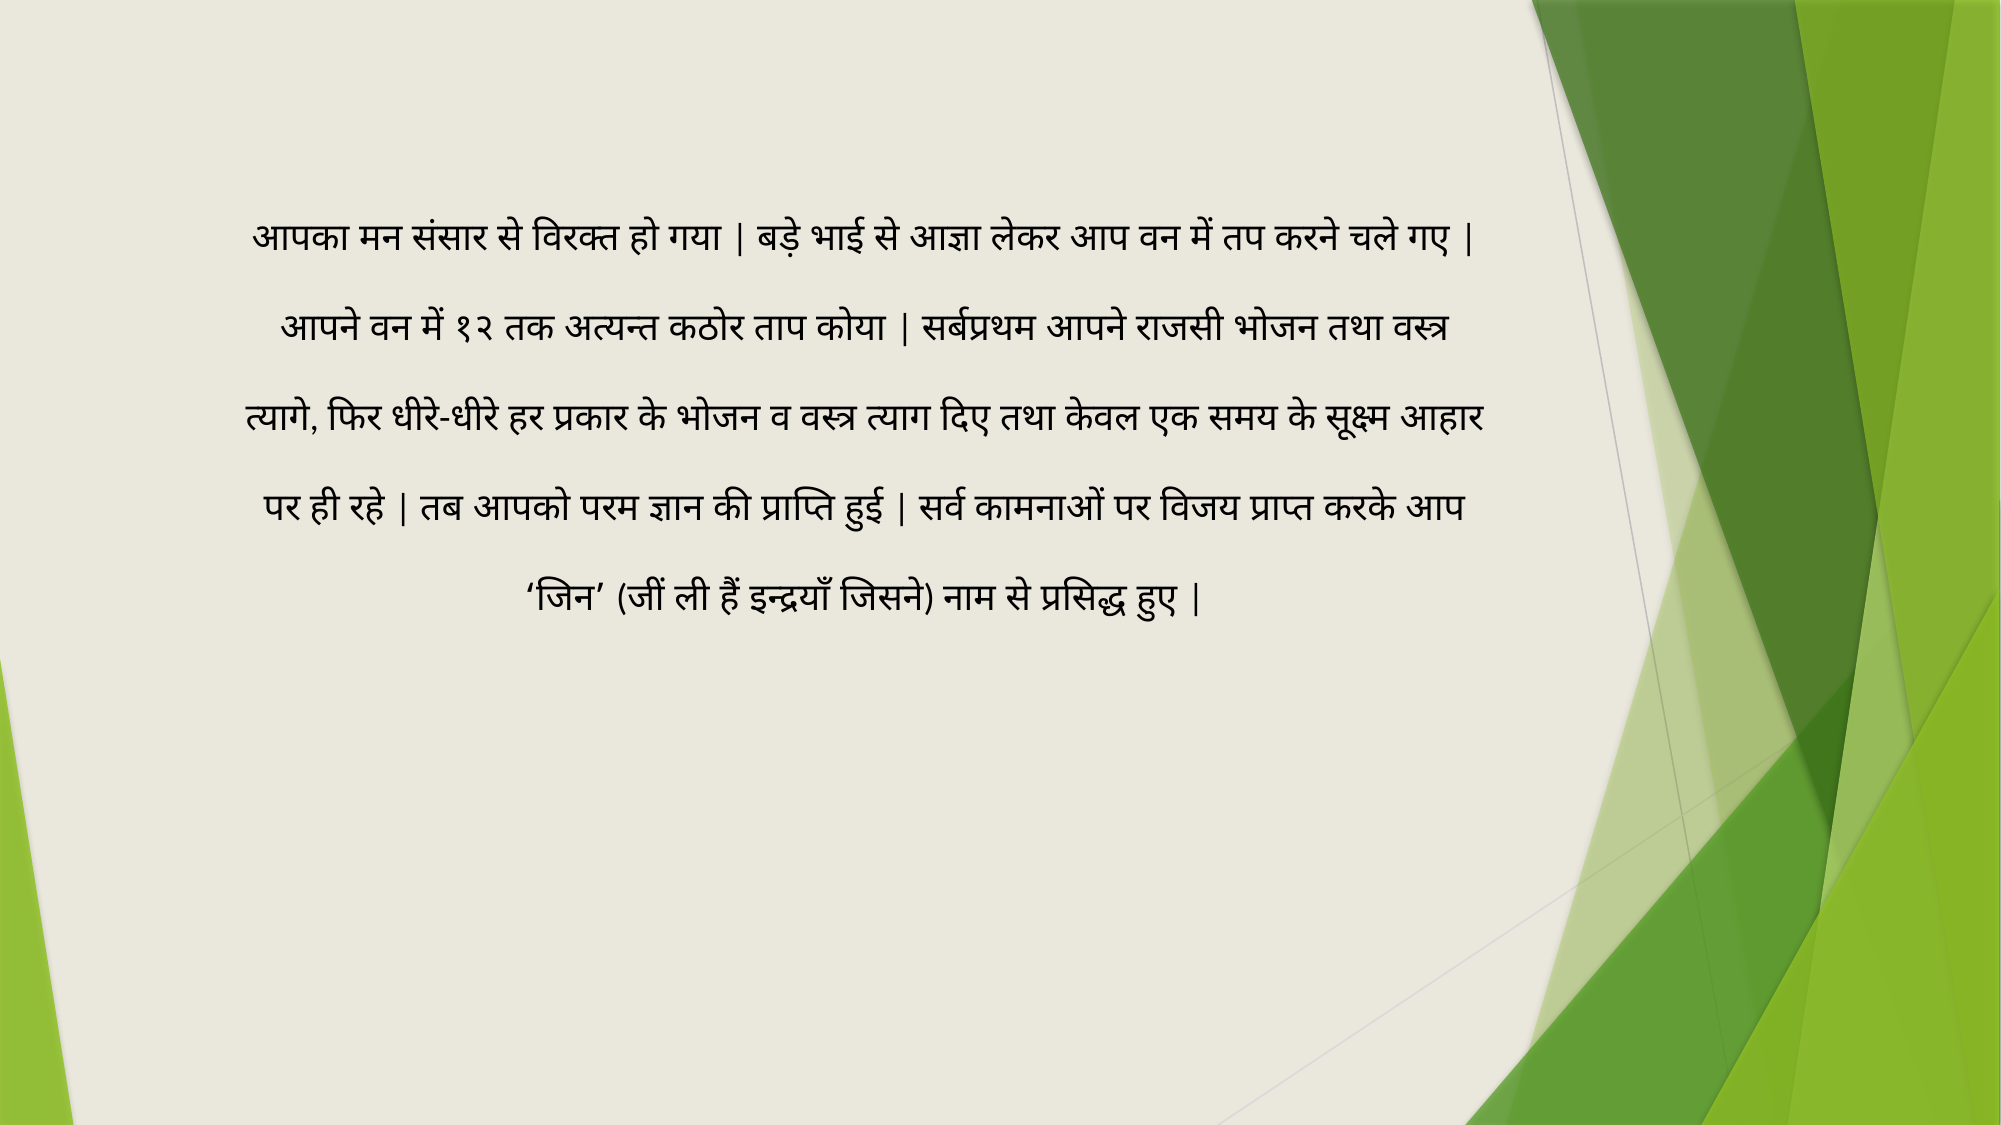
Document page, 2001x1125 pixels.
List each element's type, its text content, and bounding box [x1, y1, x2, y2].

text_box आपका मन संसार से विरक्त हो गया | बड़े भाई से आज्ञा लेकर आप वन में तप करने चले गए | आपने वन में १२ तक अत्यन्त कठोर ताप कोया | सर्बप्रथम आपने राजसी भोजन तथा वस्त्र त्यागे, फिर धीरे-धीरे हर प्रकार के भोजन व वस्त्र त्याग दिए तथा केवल एक समय के सूक्ष्म आहार पर ही रहे | तब आपको परम ज्ञान की प्राप्ति हुई | सर्व कामनाओं पर विजय प्राप्त करके आप ‘जिन’ (जीं ली हैं इन्द्रयाँ जिसने) नाम से प्रसिद्ध हुए | [228, 160, 1500, 626]
